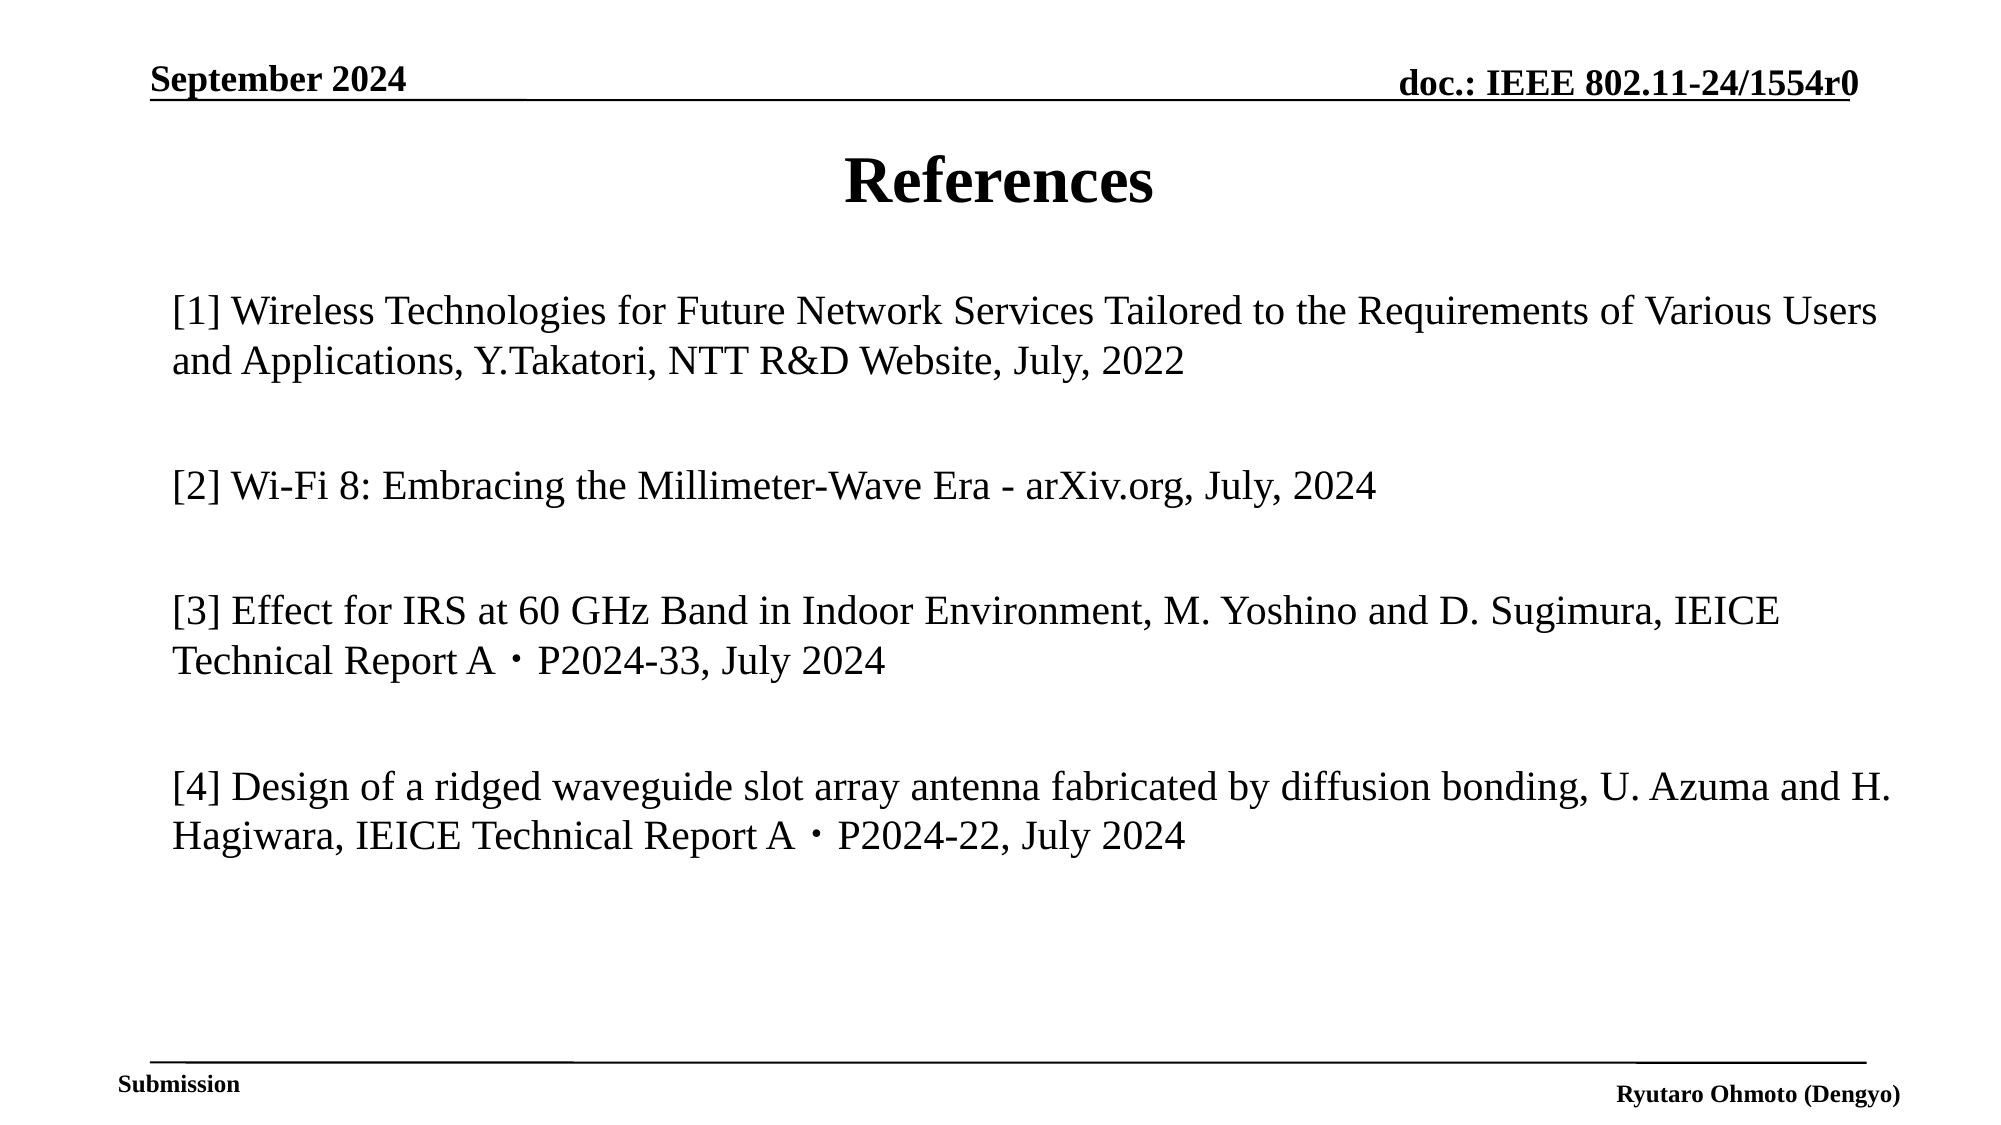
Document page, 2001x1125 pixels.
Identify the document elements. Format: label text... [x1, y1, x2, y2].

text_box [1] Wireless Technologies for Future Network Services Tailored to the Requirements of Various Users and Applications, Y.Takatori, NTT R&D Website, July, 2022 [2] Wi-Fi 8: Embracing the Millimeter-Wave Era - arXiv.org, July, 2024 [3] Effect for IRS at 60 GHz Band in Indoor Environment, M. Yoshino and D. Sugimura, IEICE Technical Report A･P2024-33, July 2024 [4] Design of a ridged waveguide slot array antenna fabricated by diffusion bonding, U. Azuma and H. Hagiwara, IEICE Technical Report A･P2024-22, July 2024 [164, 274, 1915, 950]
title References [149, 111, 1851, 241]
